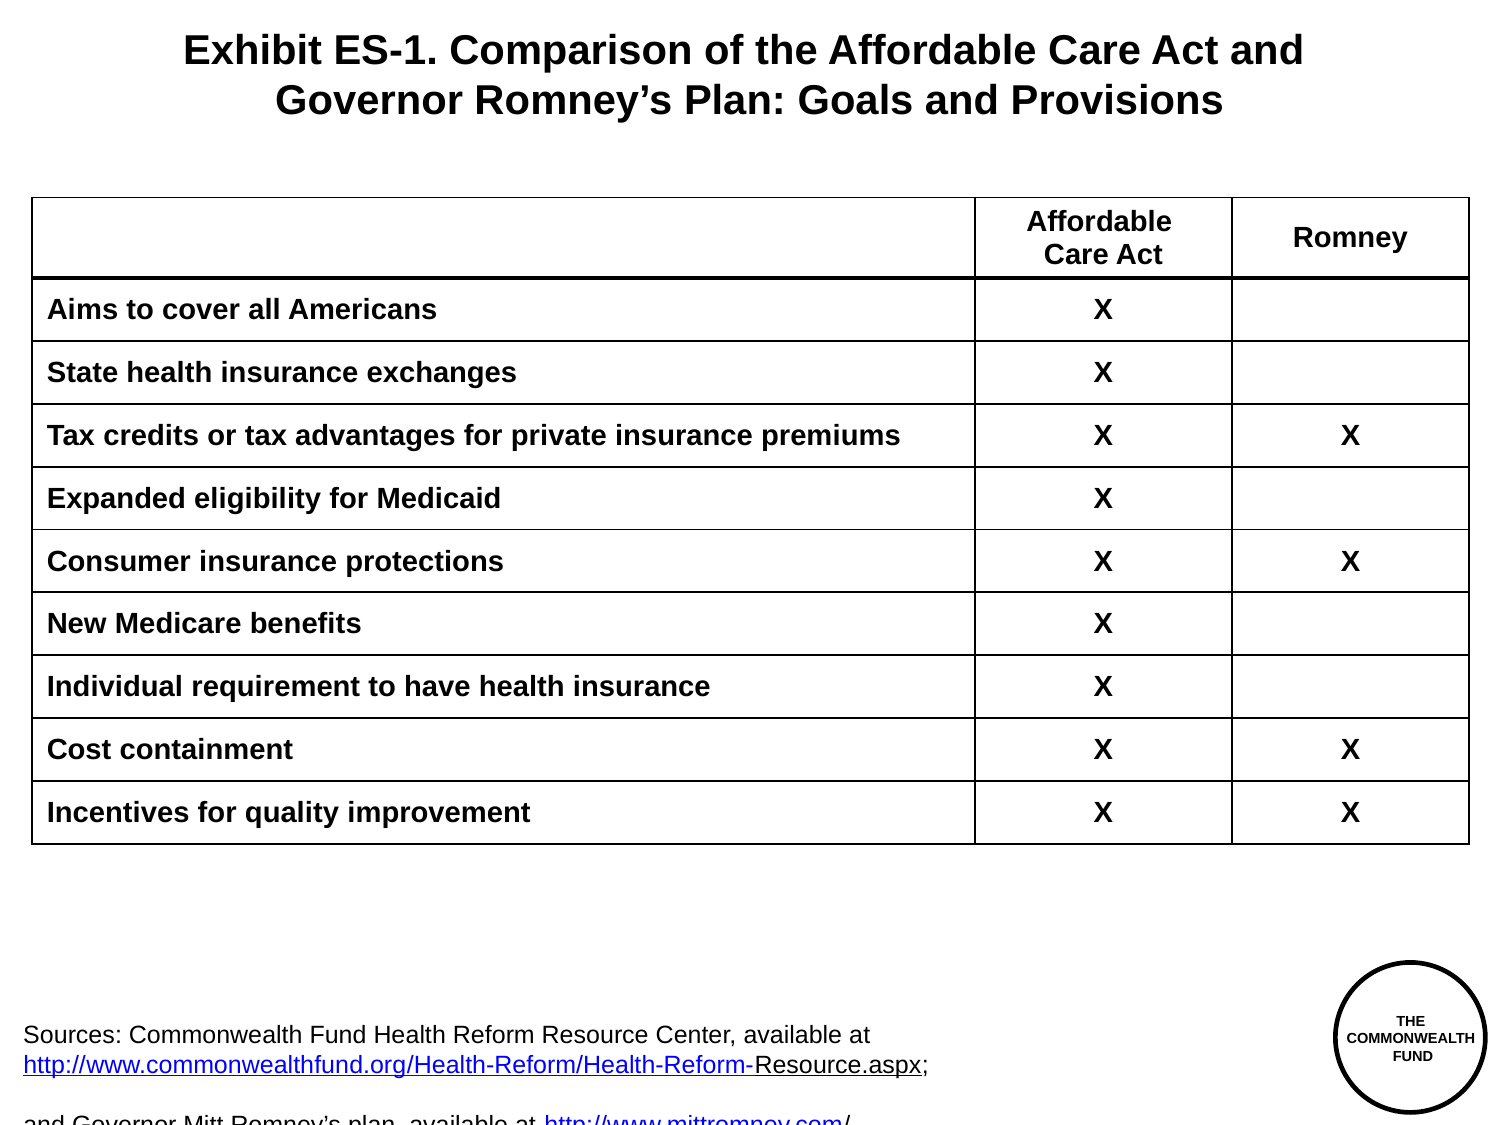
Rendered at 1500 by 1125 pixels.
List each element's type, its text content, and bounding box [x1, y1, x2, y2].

table_cell Consumer insurance protections [33, 530, 974, 591]
table_header Romney [1233, 198, 1468, 276]
table_cell Tax credits or tax advantages for private insurance premiums [33, 405, 974, 466]
table_cell X [976, 405, 1231, 466]
table_cell X [976, 280, 1231, 340]
table_cell X [1233, 405, 1468, 466]
table_cell X [1233, 530, 1468, 591]
table_cell Aims to cover all Americans [33, 280, 974, 340]
table_cell Incentives for quality improvement [33, 782, 974, 843]
table_cell New Medicare benefits [33, 593, 974, 654]
table_cell X [976, 468, 1231, 529]
table_cell [1233, 656, 1468, 717]
table_cell X [1233, 719, 1468, 780]
table_header Affordable Care Act [976, 198, 1231, 276]
table_cell [1233, 468, 1468, 529]
table_cell X [976, 782, 1231, 843]
table_cell X [976, 719, 1231, 780]
table_cell [1233, 280, 1468, 340]
table_cell [1233, 593, 1468, 654]
table_header [33, 198, 974, 276]
table_cell X [1233, 782, 1468, 843]
table_cell X [976, 342, 1231, 403]
table_cell X [976, 656, 1231, 717]
table_cell Expanded eligibility for Medicaid [33, 468, 974, 529]
text_box Sources: Commonwealth Fund Health Reform Resource Center, available at http://www.commonwealthfund.org/Health-Reform/Health-Reform-Resource.aspx; and Governor Mitt Romney’s plan, available at http://www.mittromney.com/. [8, 1011, 950, 1125]
title Exhibit ES-1. Comparison of the Affordable Care Act and Governor Romney’s Plan: Goals and Provisions [0, 15, 1500, 135]
table_cell X [976, 530, 1231, 591]
table_cell Individual requirement to have health insurance [33, 656, 974, 717]
table_cell [1233, 342, 1468, 403]
table_cell Cost containment [33, 719, 974, 780]
table_cell X [976, 593, 1231, 654]
table_cell State health insurance exchanges [33, 342, 974, 403]
